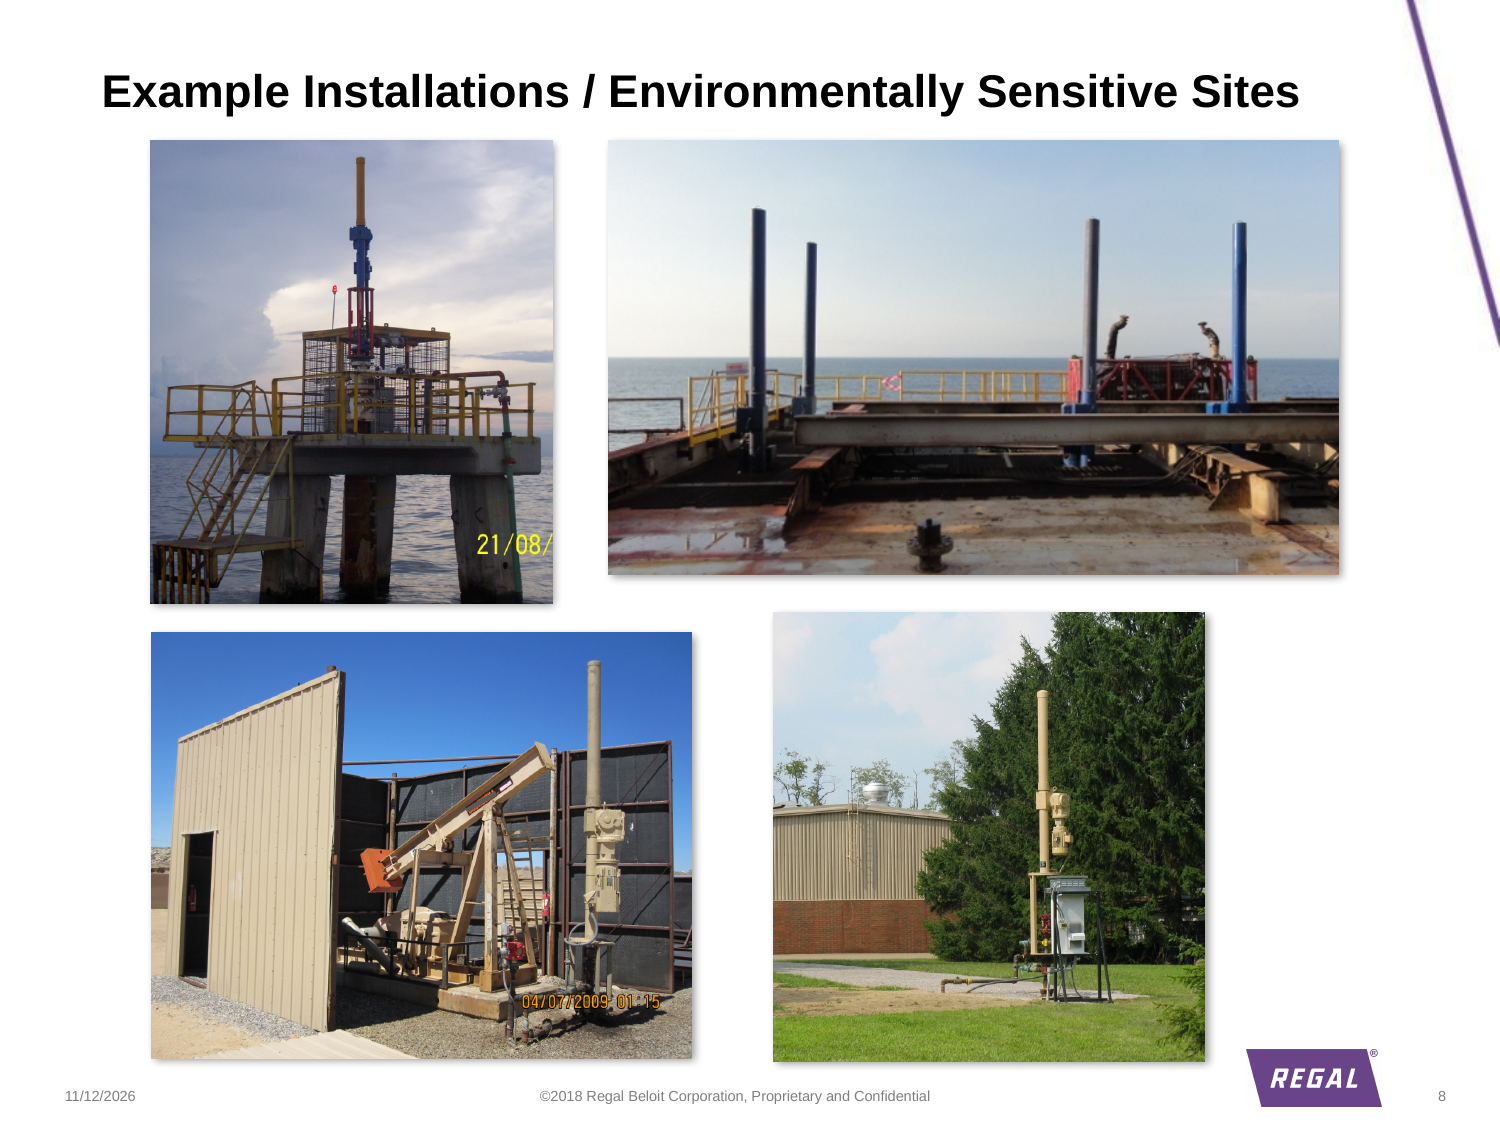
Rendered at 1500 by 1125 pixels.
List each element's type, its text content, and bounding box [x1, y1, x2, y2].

picture [1378, 0, 1500, 367]
picture [150, 139, 553, 604]
picture [773, 612, 1206, 1062]
picture [607, 140, 1339, 576]
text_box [466, 792, 497, 811]
title Example Installations / Environmentally Sensitive Sites [86, 53, 1388, 126]
picture [151, 632, 692, 1059]
picture [1246, 1049, 1382, 1107]
